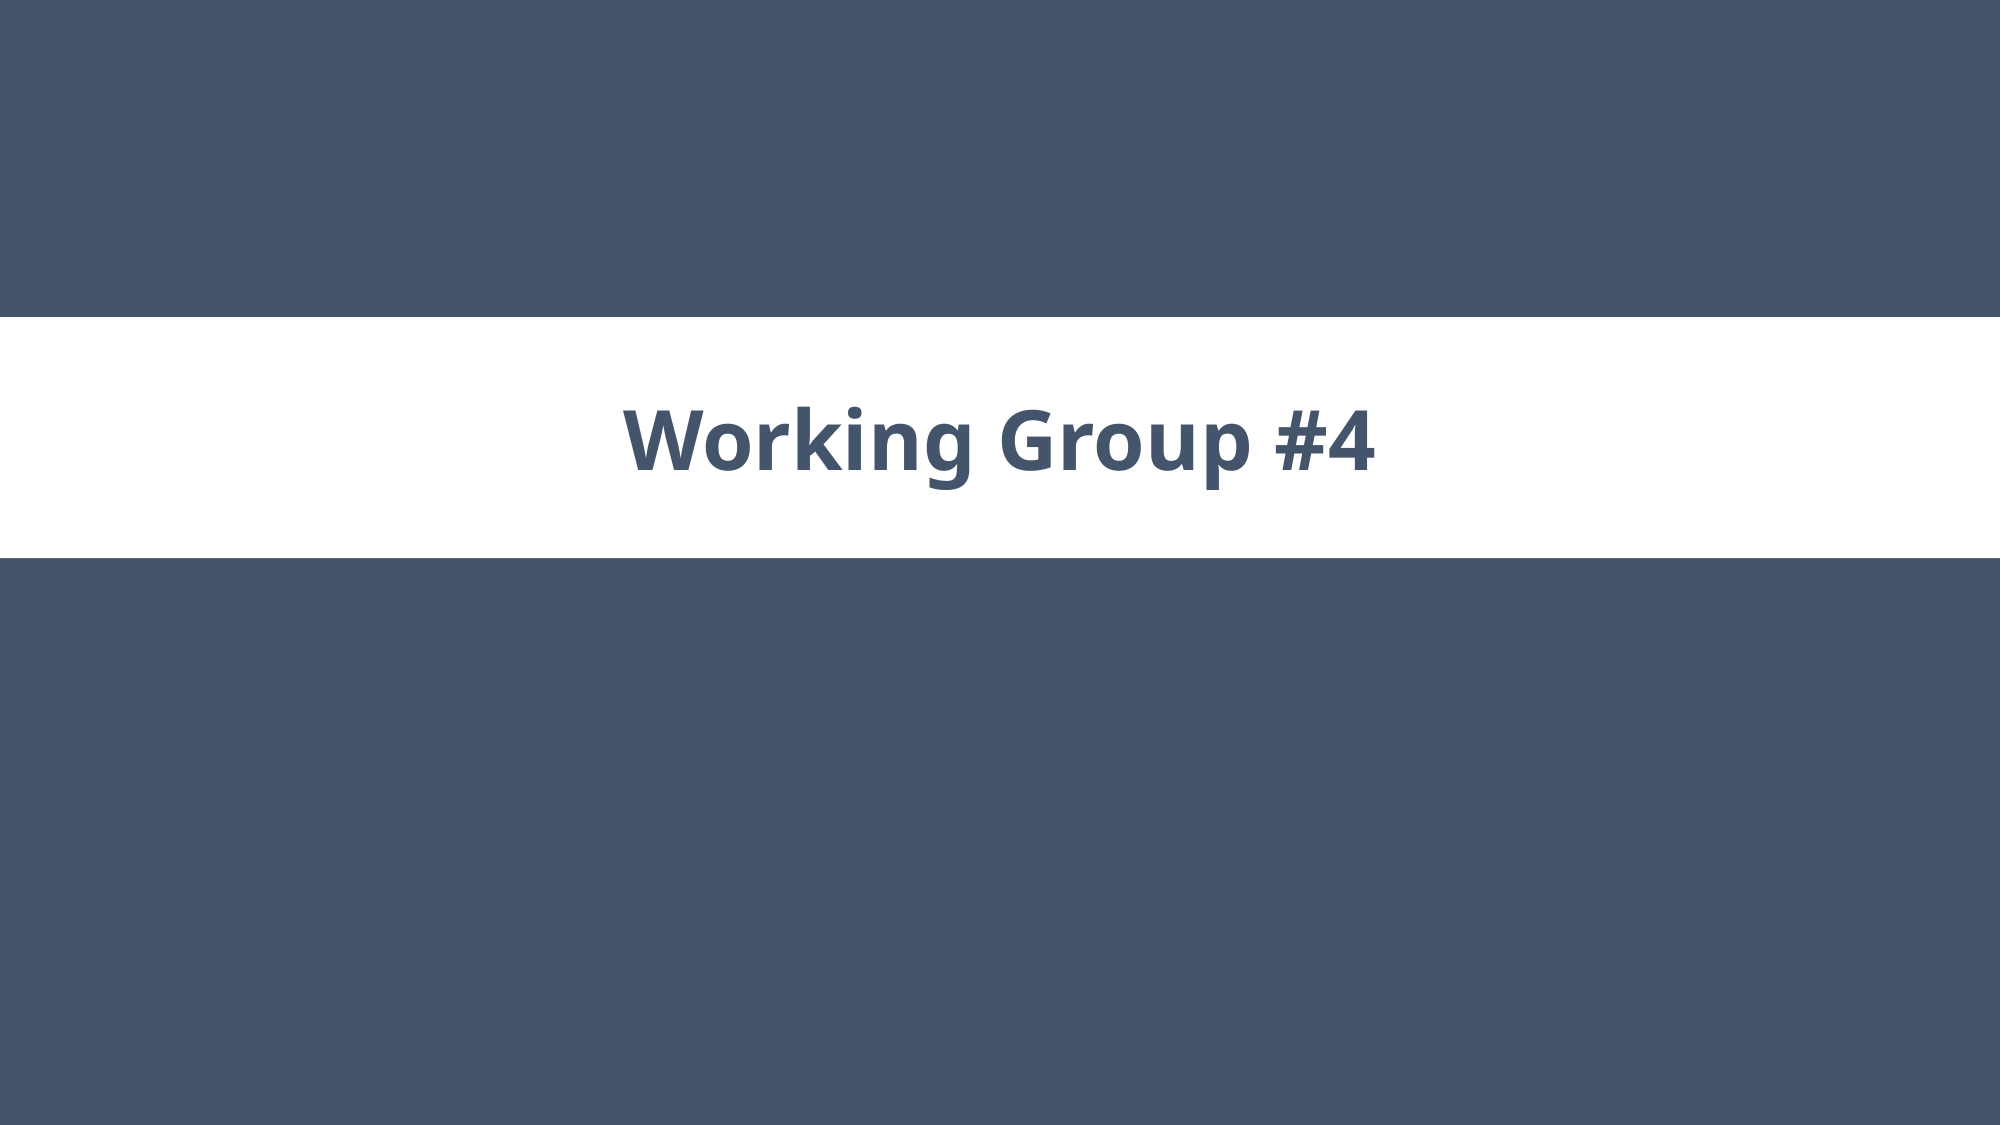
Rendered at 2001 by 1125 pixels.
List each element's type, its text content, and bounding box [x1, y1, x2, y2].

text_box [0, 316, 2000, 559]
text_box Working Group #4 [608, 379, 1392, 495]
